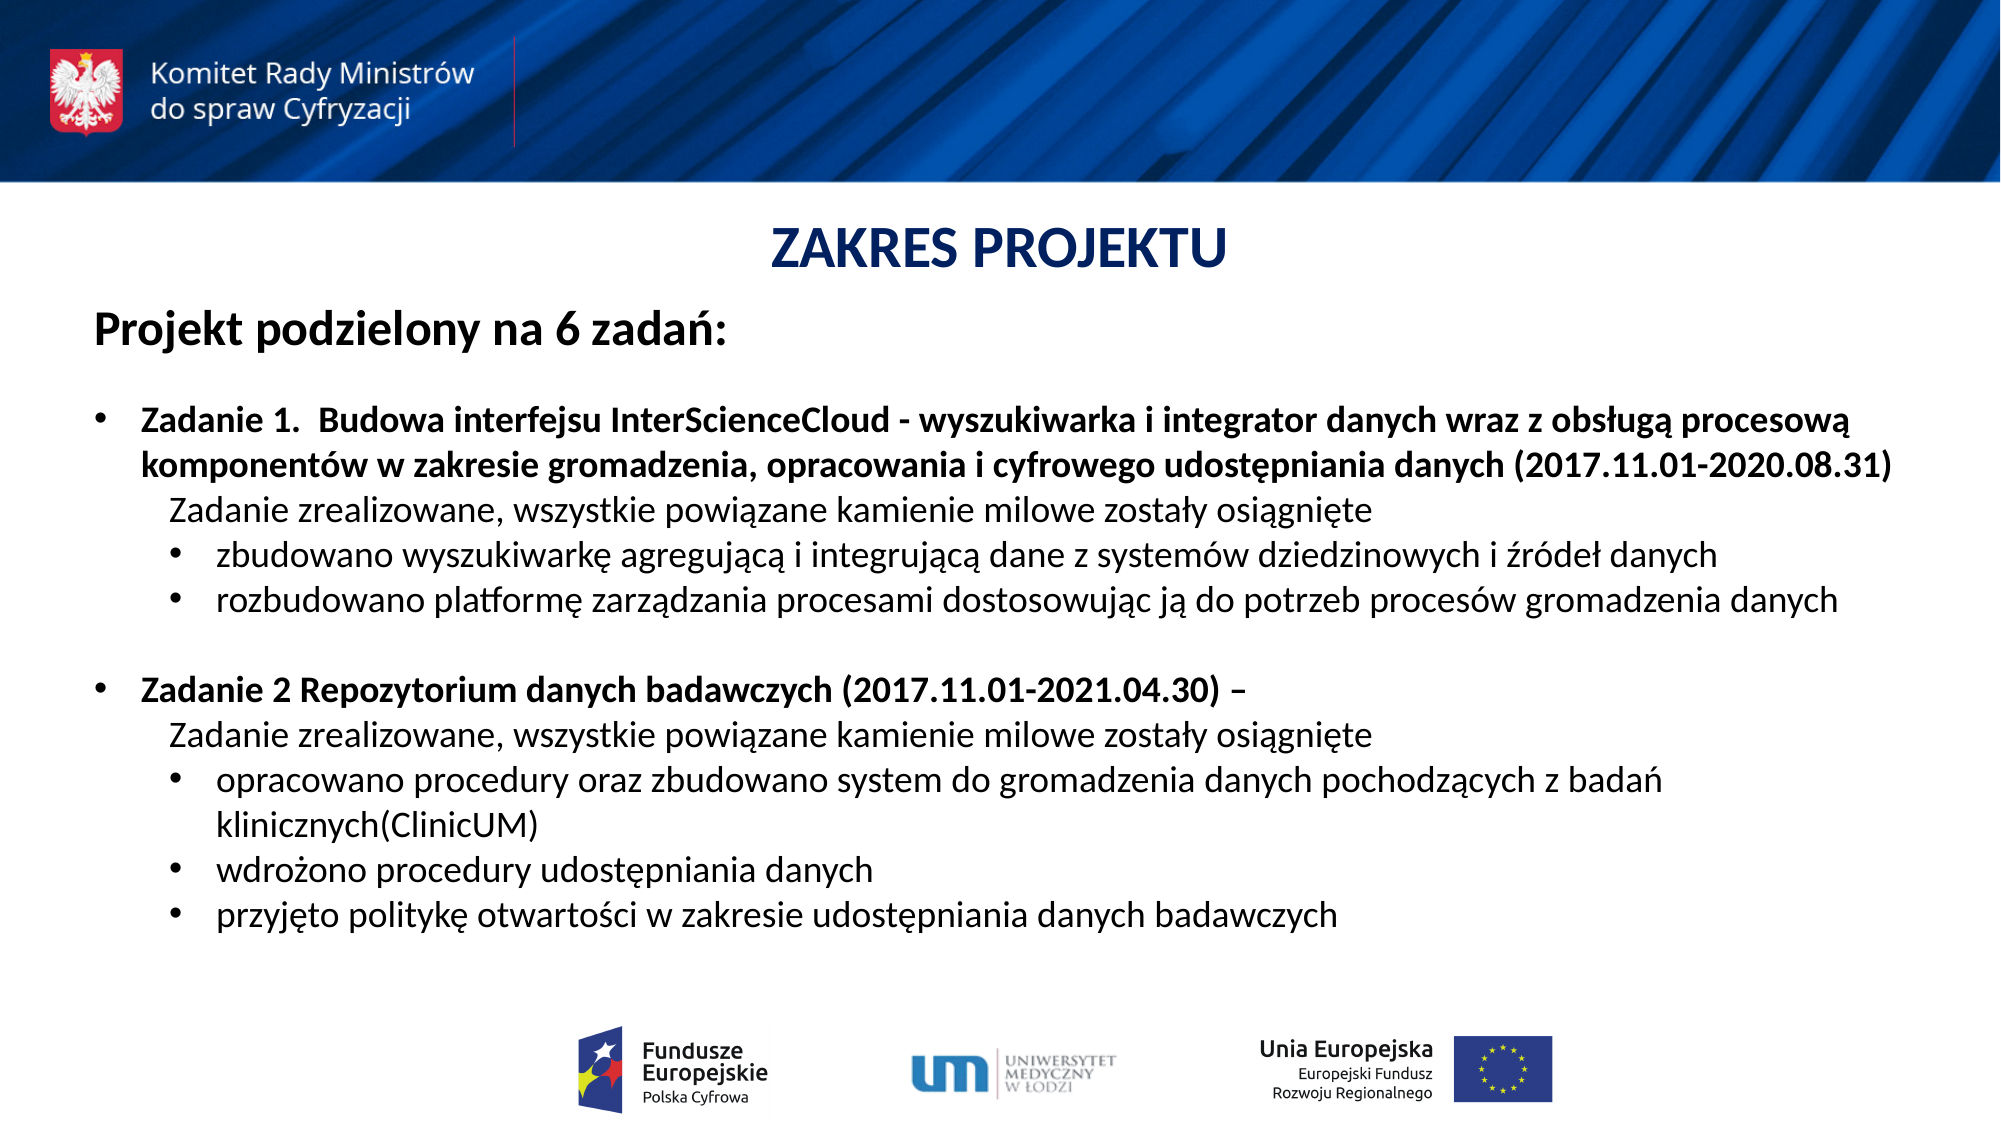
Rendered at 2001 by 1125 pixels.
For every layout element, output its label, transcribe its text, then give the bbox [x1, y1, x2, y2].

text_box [569, 1014, 1575, 1125]
picture [0, 0, 2001, 1125]
text_box ZAKRES PROJEKTU [0, 200, 2000, 288]
text_box Projekt podzielony na 6 zadań: Zadanie 1. Budowa interfejsu InterScienceCloud - wyszukiwarka i integrator danych wraz z obsługą procesową komponentów w zakresie gromadzenia, opracowania i cyfrowego udostępniania danych (2017.11.01-2020.08.31) Zadanie zrealizowane, wszystkie powiązane kamienie milowe zostały osiągnięte zbudowano wyszukiwarkę agregującą i integrującą dane z systemów dziedzinowych i źródeł danych rozbudowano platformę zarządzania procesami dostosowując ją do potrzeb procesów gromadzenia danych Zadanie 2 Repozytorium danych badawczych (2017.11.01-2021.04.30) – Zadanie zrealizowane, wszystkie powiązane kamienie milowe zostały osiągnięte opracowano procedury oraz zbudowano system do gromadzenia danych pochodzących z badań klinicznych(ClinicUM) wdrożono procedury udostępniania danych przyjęto politykę otwartości w zakresie udostępniania danych badawczych [79, 287, 1921, 988]
